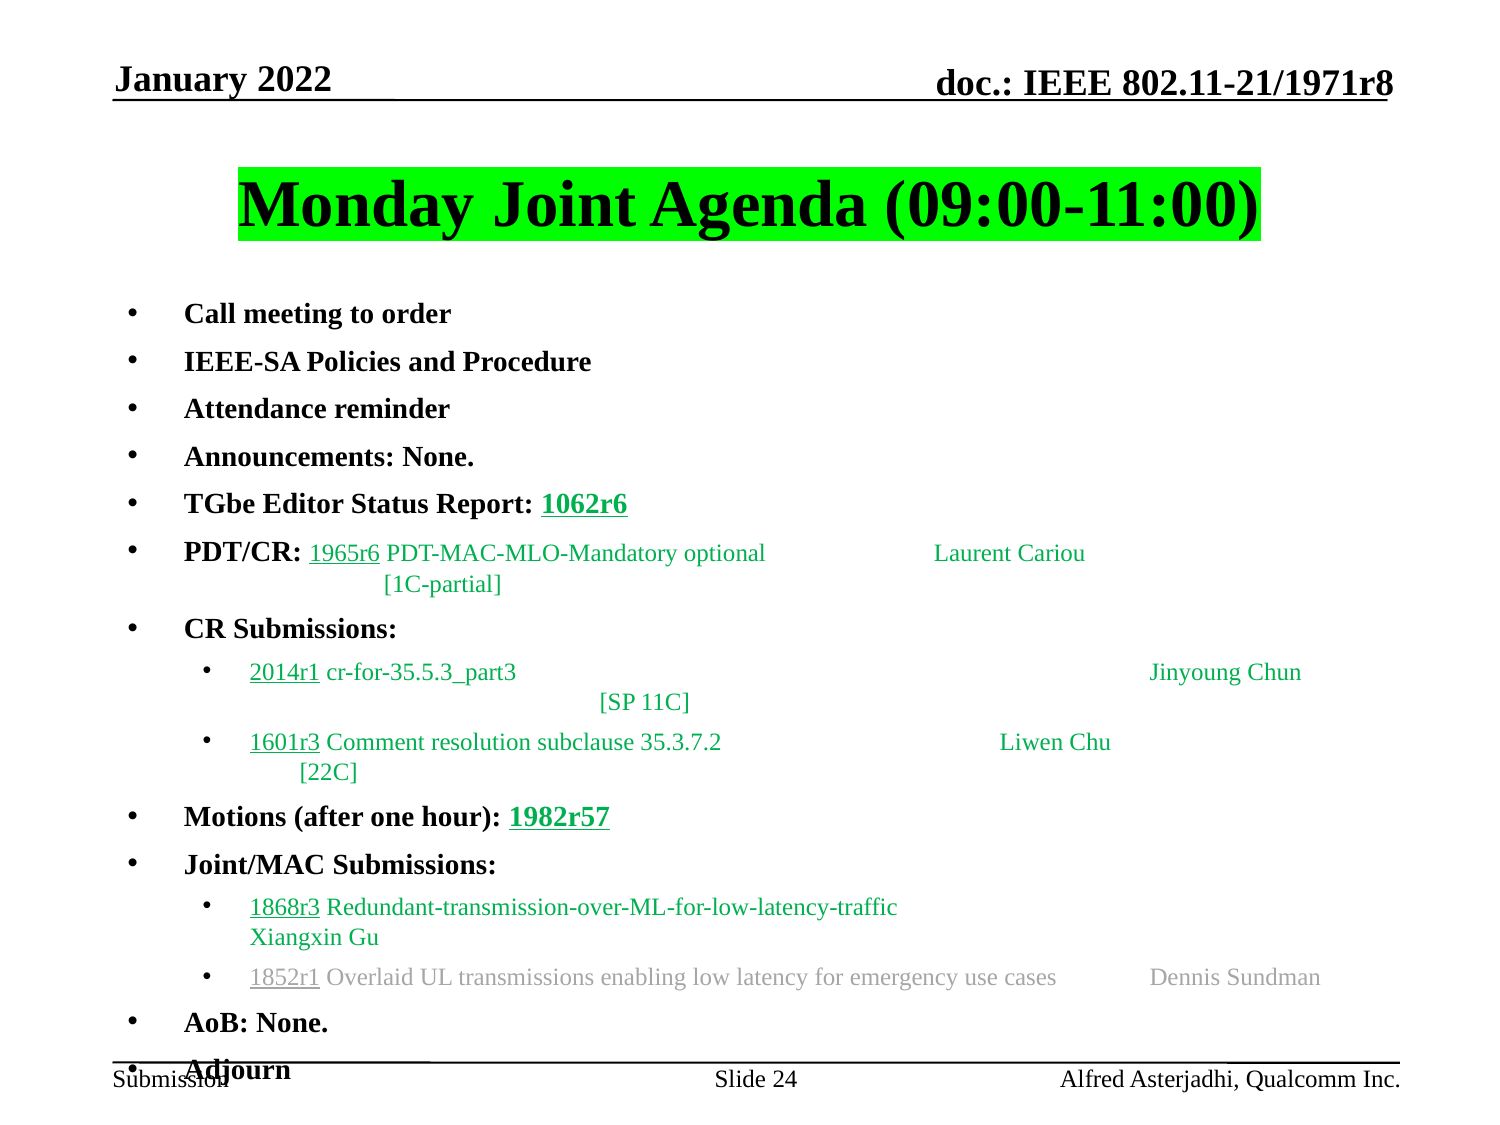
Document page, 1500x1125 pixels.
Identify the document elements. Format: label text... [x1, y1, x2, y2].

title Monday Joint Agenda (09:00-11:00) [112, 112, 1388, 286]
slide_number Slide 24 [712, 1061, 800, 1123]
list Call meeting to order IEEE-SA Policies and Procedure Attendance reminder Announcements: None. TGbe Editor Status Report: 1062r6 PDT/CR: 1965r6 PDT-MAC-MLO-Mandatory optional Laurent Cariou [1C-partial] CR Submissions: 2014r1 cr-for-35.5.3_part3 Jinyoung Chun [SP 11C] 1601r3 Comment resolution subclause 35.3.7.2 Liwen Chu [22C] Motions (after one hour): 1982r57 Joint/MAC Submissions: 1868r3 Redundant-transmission-over-ML-for-low-latency-traffic Xiangxin Gu 1852r1 Overlaid UL transmissions enabling low latency for emergency use cases Dennis Sundman AoB: None. Adjourn [112, 286, 1388, 1063]
footer Alfred Asterjadhi, Qualcomm Inc. [878, 1061, 1402, 1093]
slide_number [114, 54, 423, 100]
